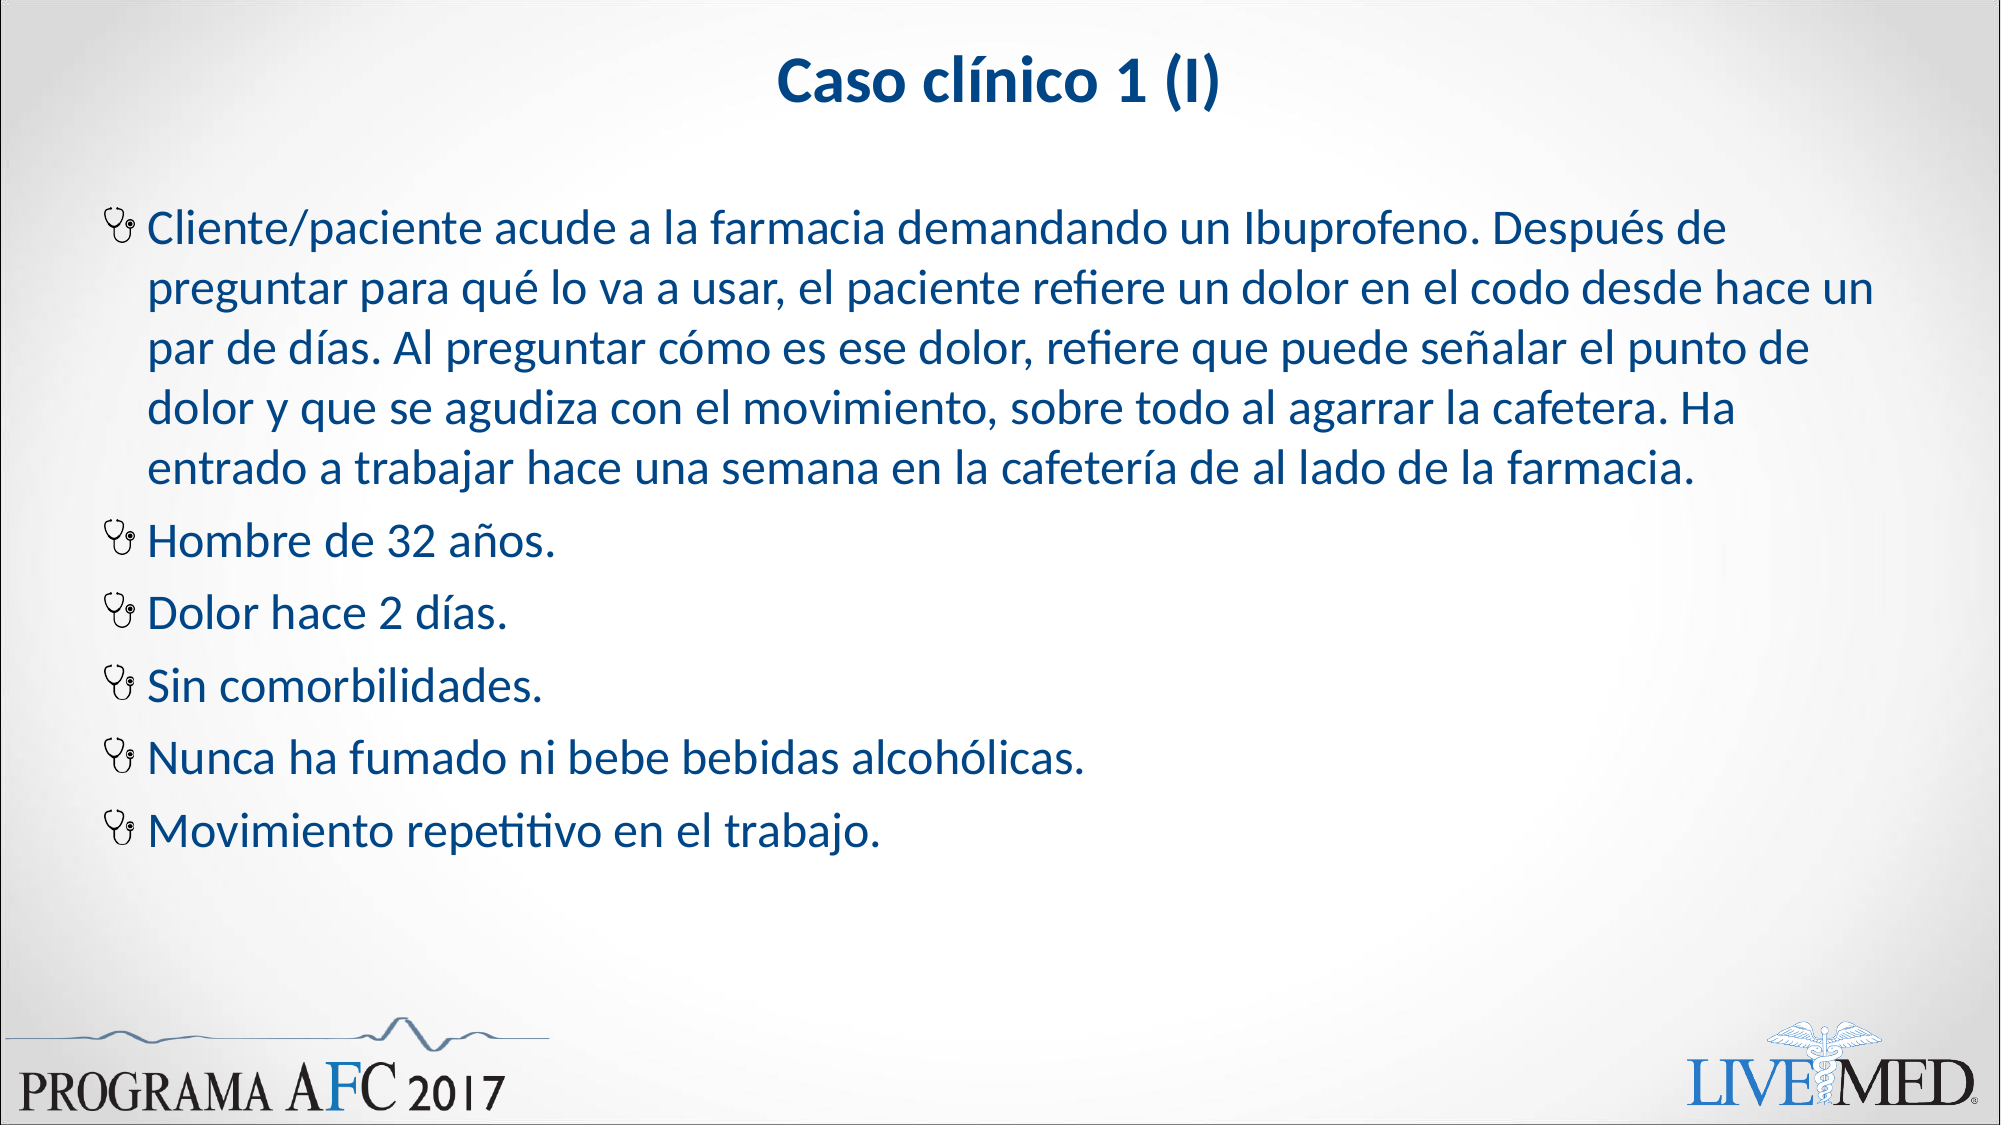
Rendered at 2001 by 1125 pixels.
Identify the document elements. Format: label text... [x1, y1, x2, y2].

title Caso clínico 1 (I) [99, 26, 1900, 126]
picture [104, 809, 134, 845]
picture [104, 207, 135, 243]
picture [104, 664, 134, 700]
picture [0, 0, 2001, 1125]
picture [104, 737, 134, 773]
picture [104, 592, 135, 628]
picture [104, 519, 135, 555]
list Cliente/paciente acude a la farmacia demandando un Ibuprofeno. Después de preguntar para qué lo va a usar, el paciente refiere un dolor en el codo desde hace un par de días. Al preguntar cómo es ese dolor, refiere que puede señalar el punto de dolor y que se agudiza con el movimiento, sobre todo al agarrar la cafetera. Ha entrado a trabajar hace una semana en la cafetería de al lado de la farmacia. Hombre de 32 años. Dolor hace 2 días. Sin comorbilidades. Nunca ha fumado ni bebe bebidas alcohólicas. Movimiento repetitivo en el trabajo. [0, 187, 1900, 941]
